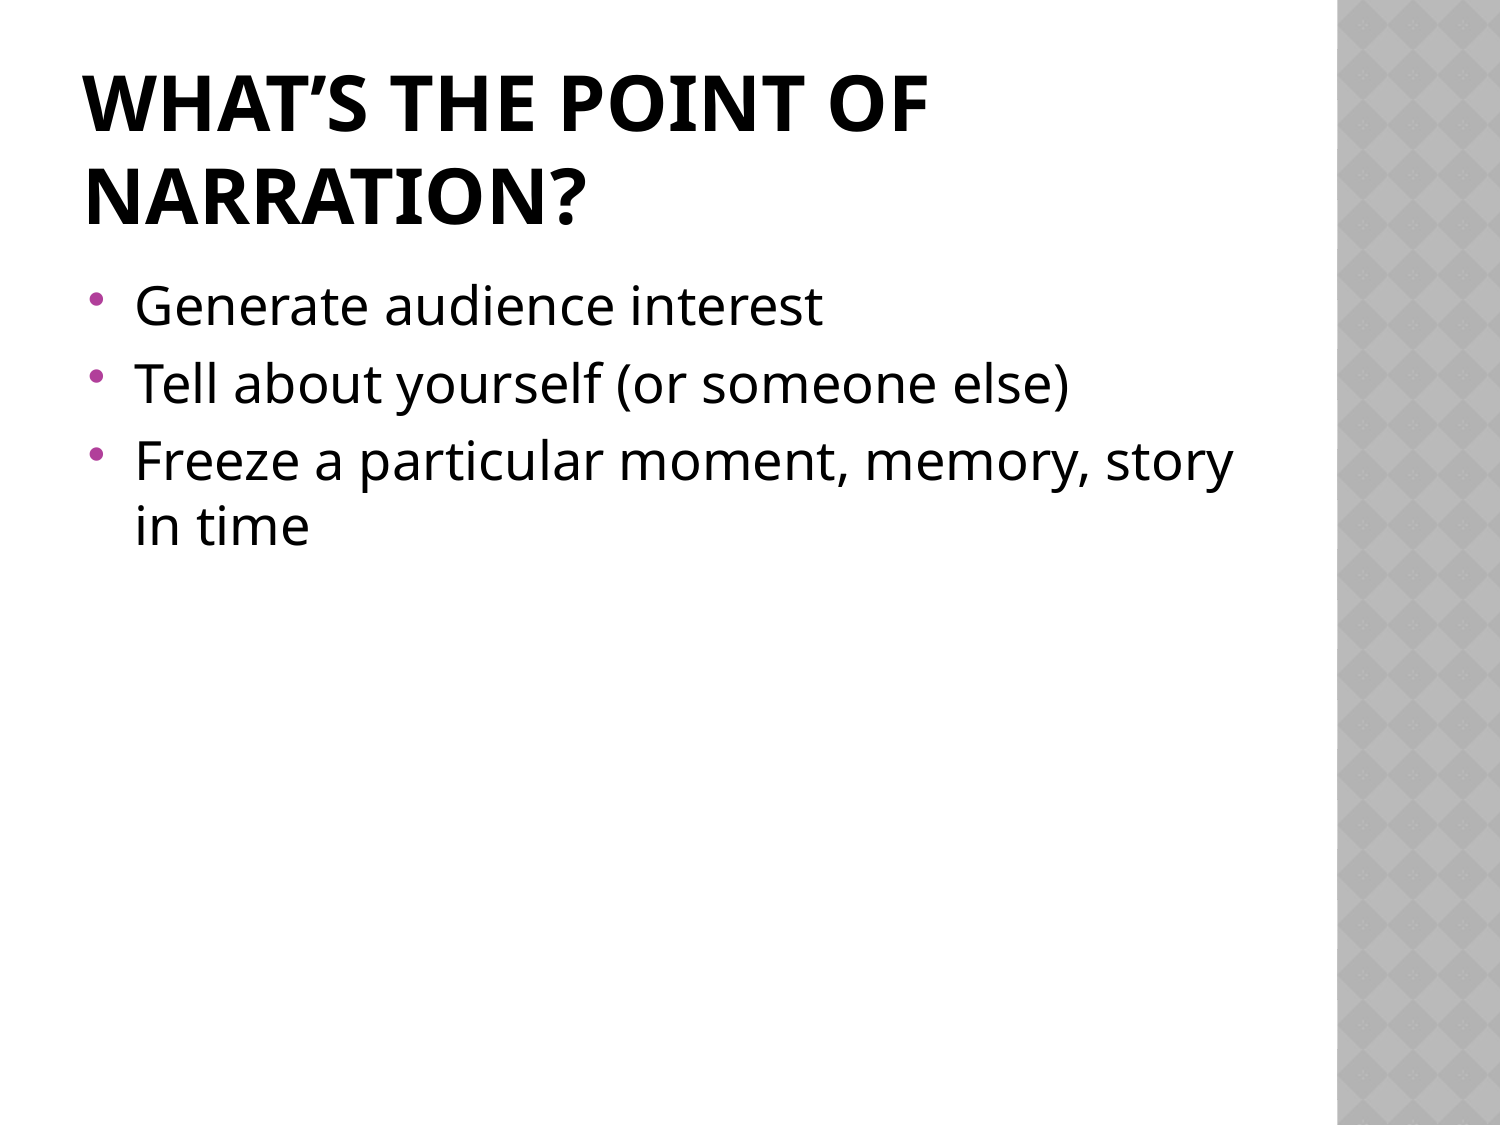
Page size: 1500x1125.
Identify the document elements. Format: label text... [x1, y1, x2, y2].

title WhAt’s the point of narration? [75, 52, 1263, 240]
list Generate audience interest Tell about yourself (or someone else) Freeze a particular moment, memory, story in time [75, 264, 1263, 1059]
